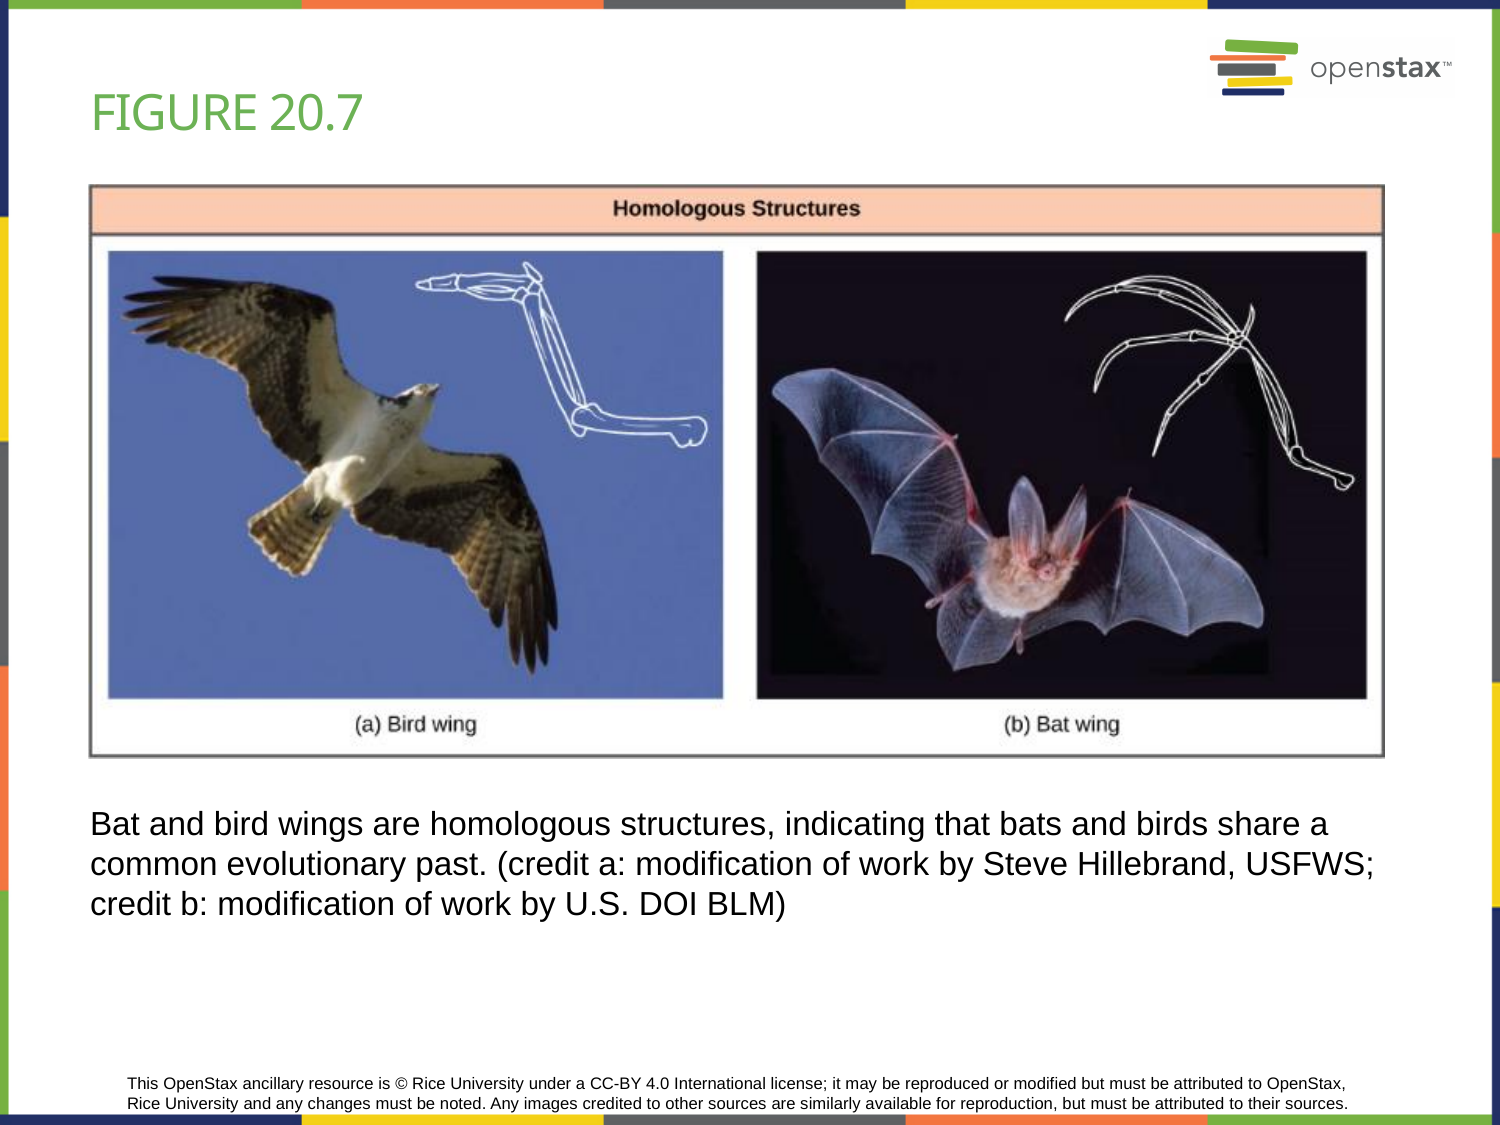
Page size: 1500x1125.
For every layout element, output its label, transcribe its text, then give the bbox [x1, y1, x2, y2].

title Figure 20.7 [75, 39, 1398, 148]
list Bat and bird wings are homologous structures, indicating that bats and birds share a common evolutionary past. (credit a: modification of work by Steve Hillebrand, USFWS; credit b: modification of work by U.S. DOI BLM) [75, 794, 1398, 986]
picture [0, 0, 1500, 1125]
footer This OpenStax ancillary resource is © Rice University under a CC-BY 4.0 International license; it may be reproduced or modified but must be attributed to OpenStax, Rice University and any changes must be noted. Any images credited to other sources are similarly available for reproduction, but must be attributed to their sources. [112, 1065, 1398, 1112]
